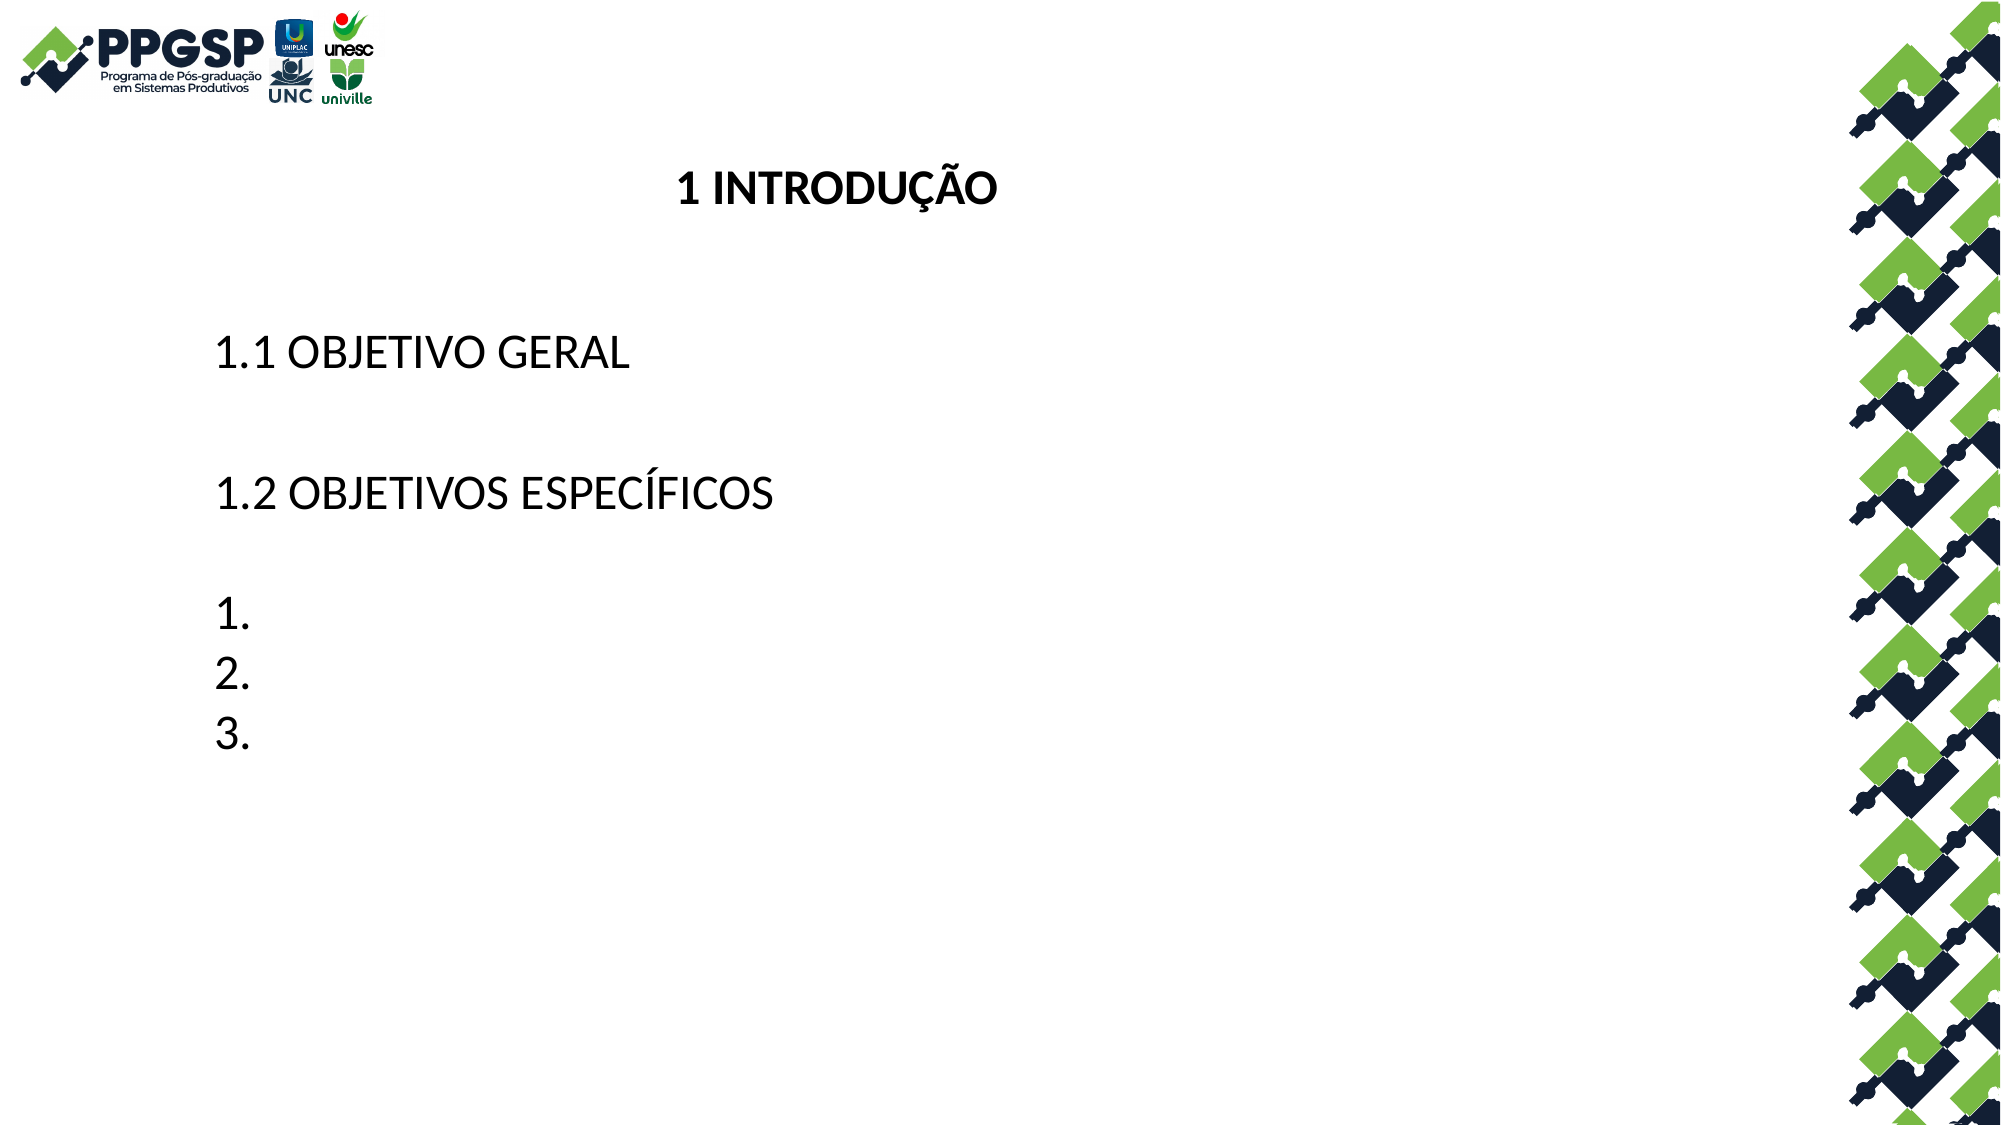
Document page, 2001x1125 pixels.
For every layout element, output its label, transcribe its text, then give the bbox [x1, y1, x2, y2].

text_box 1 INTRODUÇÃO [660, 146, 1014, 222]
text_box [1847, 0, 2000, 1125]
picture [20, 10, 385, 104]
picture [322, 59, 372, 104]
text_box 1.2 OBJETIVOS ESPECÍFICOS 1. 2. 3. [199, 451, 790, 767]
text_box 1.1 OBJETIVO GERAL [198, 311, 657, 386]
